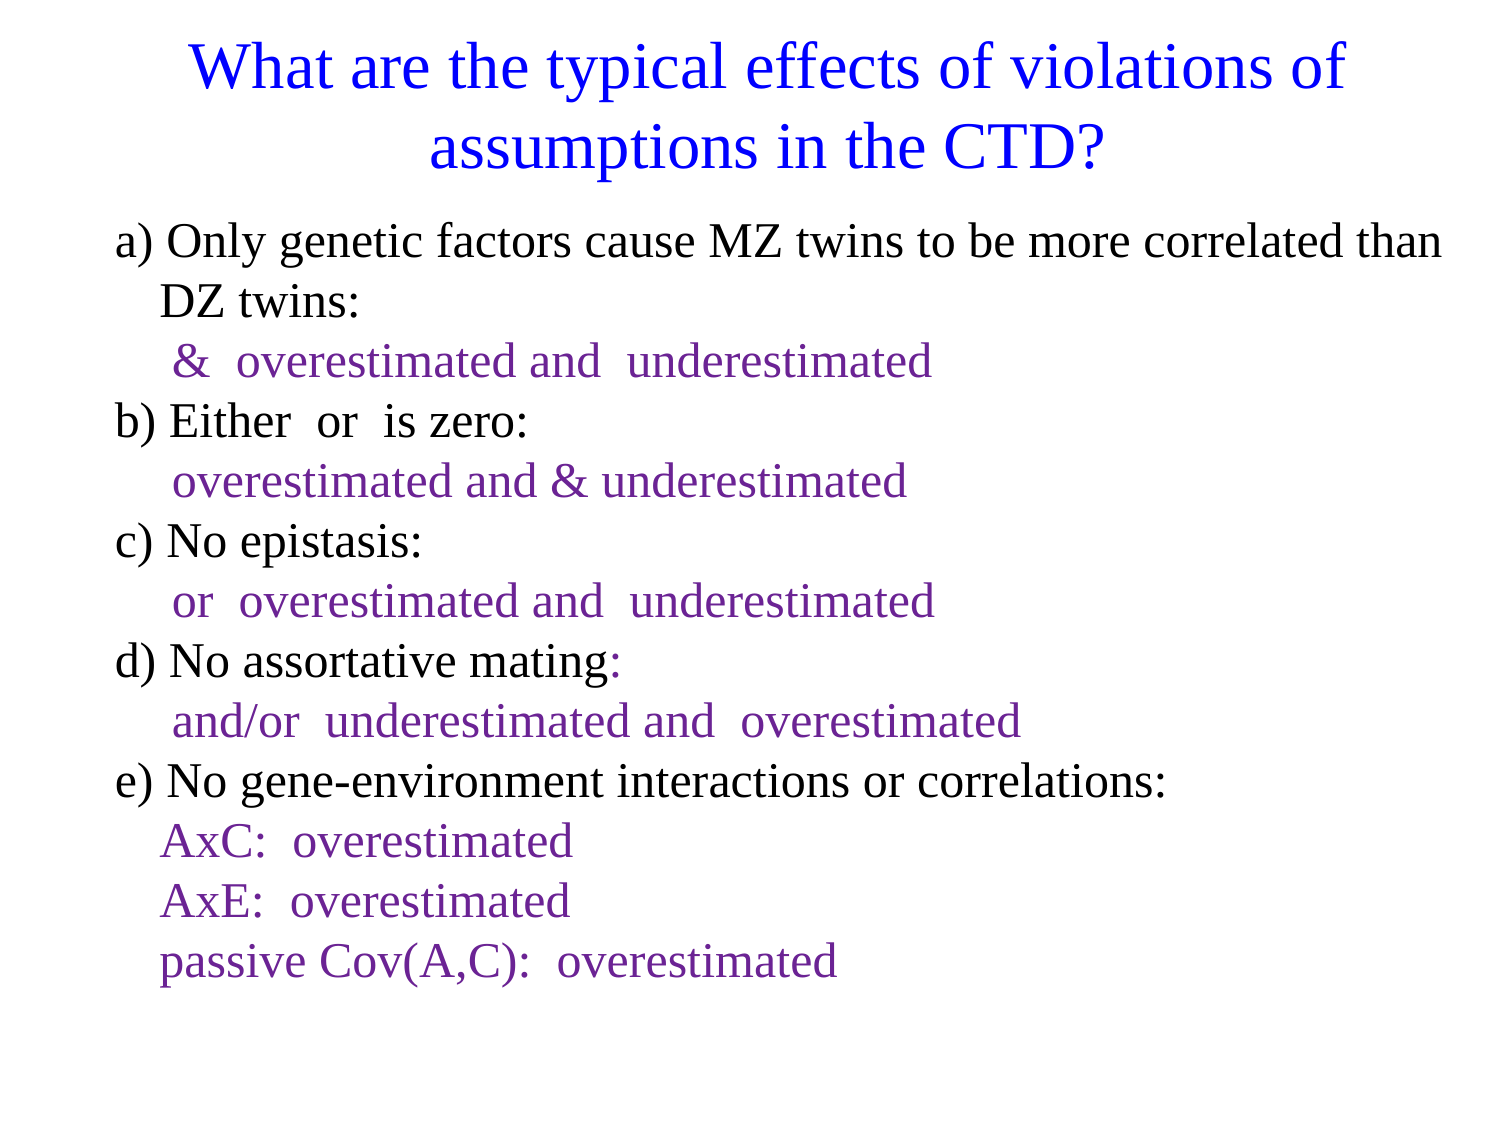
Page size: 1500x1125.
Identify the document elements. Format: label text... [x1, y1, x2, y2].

title What are the typical effects of violations of assumptions in the CTD? [12, 50, 1500, 153]
